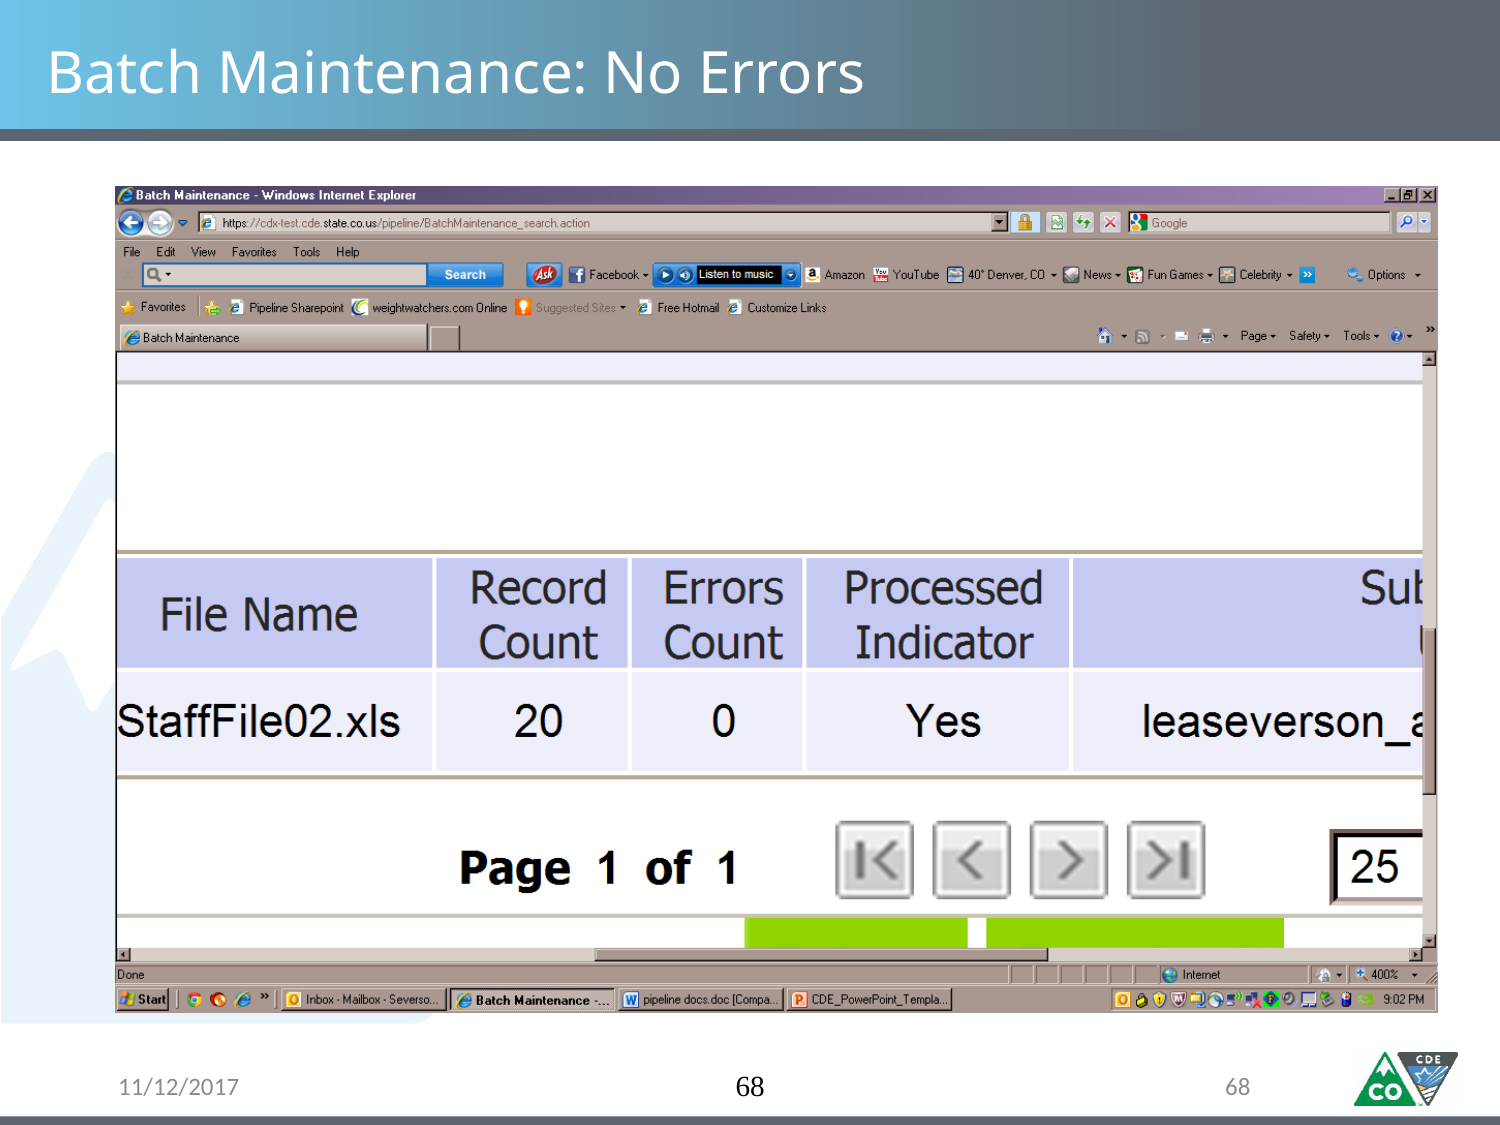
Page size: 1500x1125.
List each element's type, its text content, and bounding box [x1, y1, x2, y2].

title Batch Maintenance: No Errors [31, 31, 1326, 117]
picture [1354, 1052, 1458, 1106]
picture [1, 186, 1438, 1042]
footer 68 [496, 1067, 1004, 1103]
